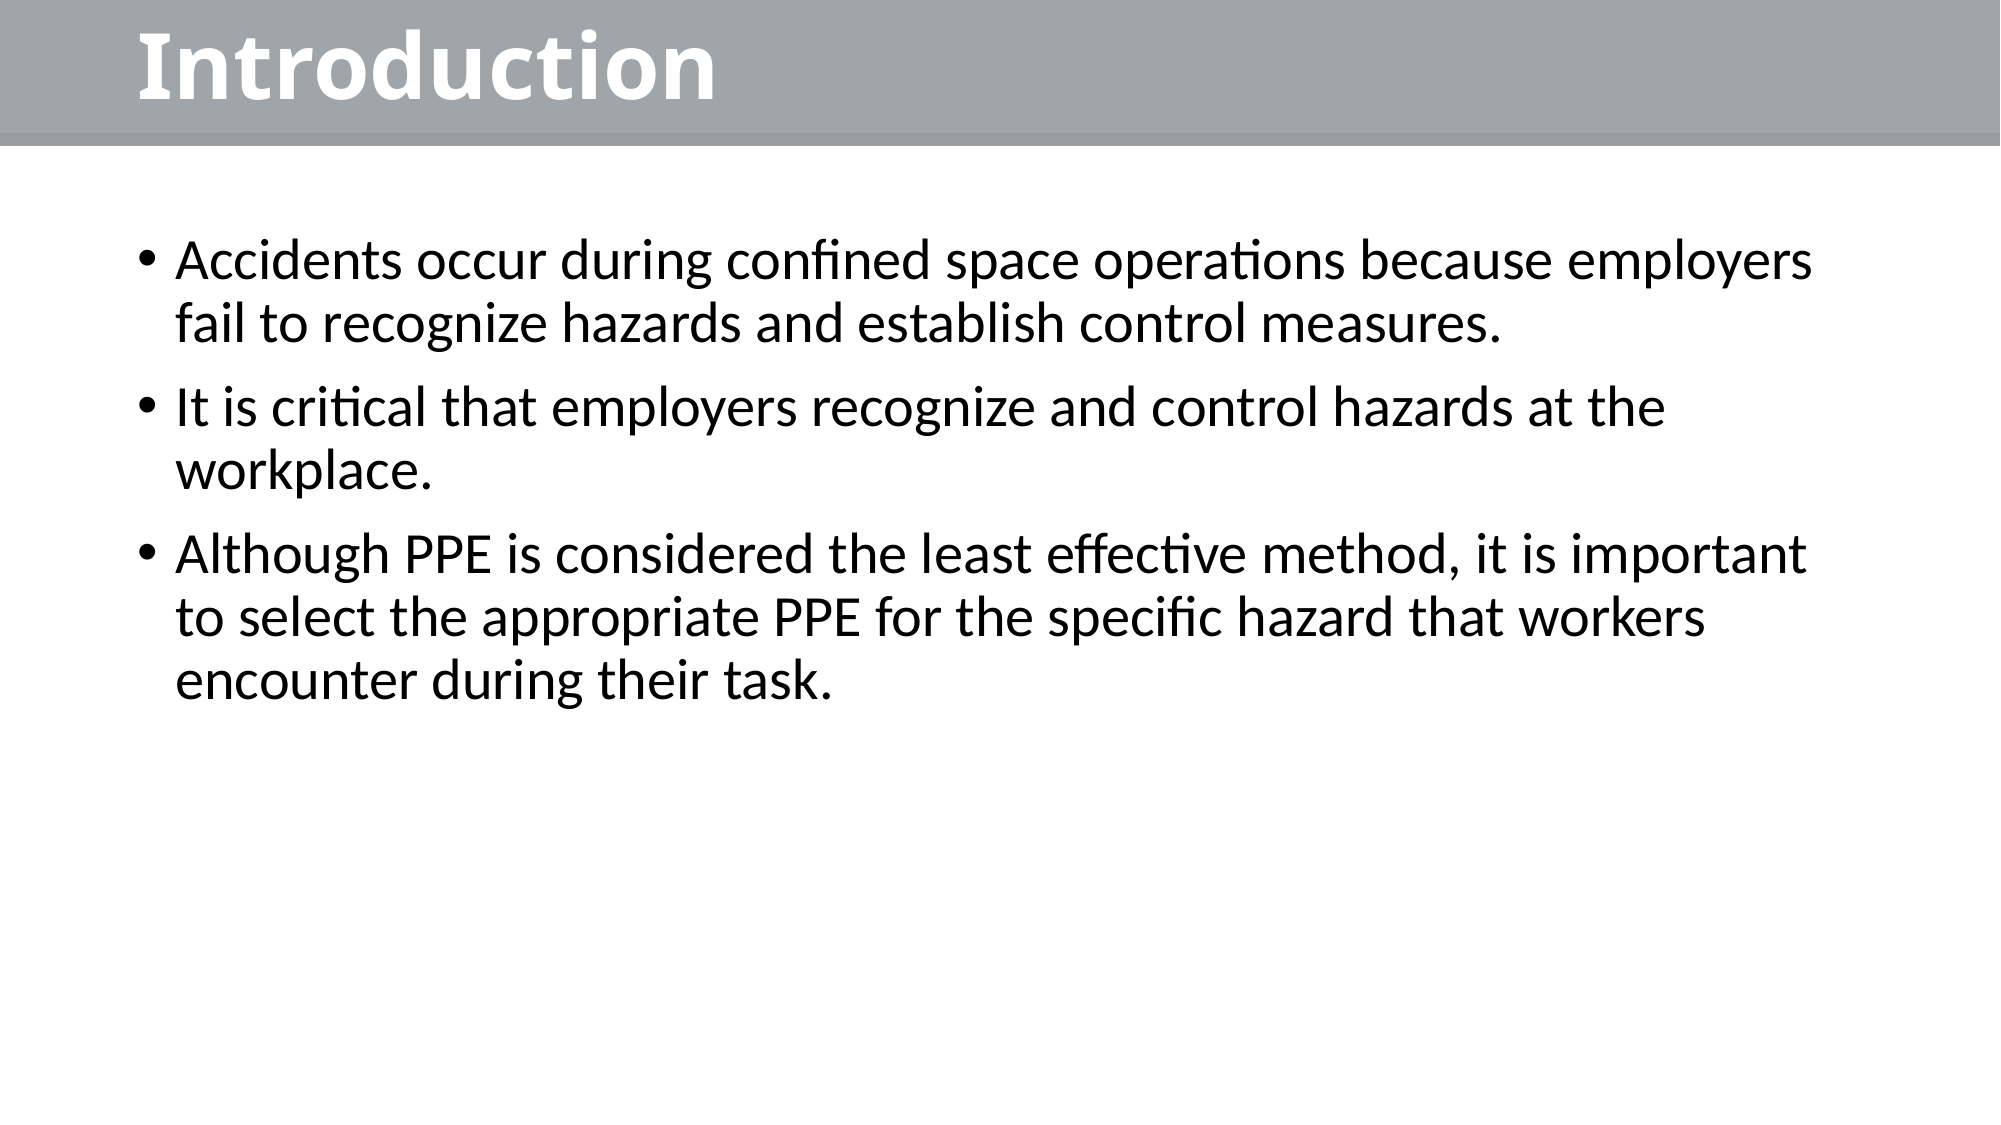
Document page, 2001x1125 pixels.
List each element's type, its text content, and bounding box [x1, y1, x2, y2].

title Introduction [122, 12, 1863, 128]
list Accidents occur during confined space operations because employers fail to recognize hazards and establish control measures. It is critical that employers recognize and control hazards at the workplace. Although PPE is considered the least effective method, it is important to select the appropriate PPE for the specific hazard that workers encounter during their task. [122, 221, 1863, 1047]
